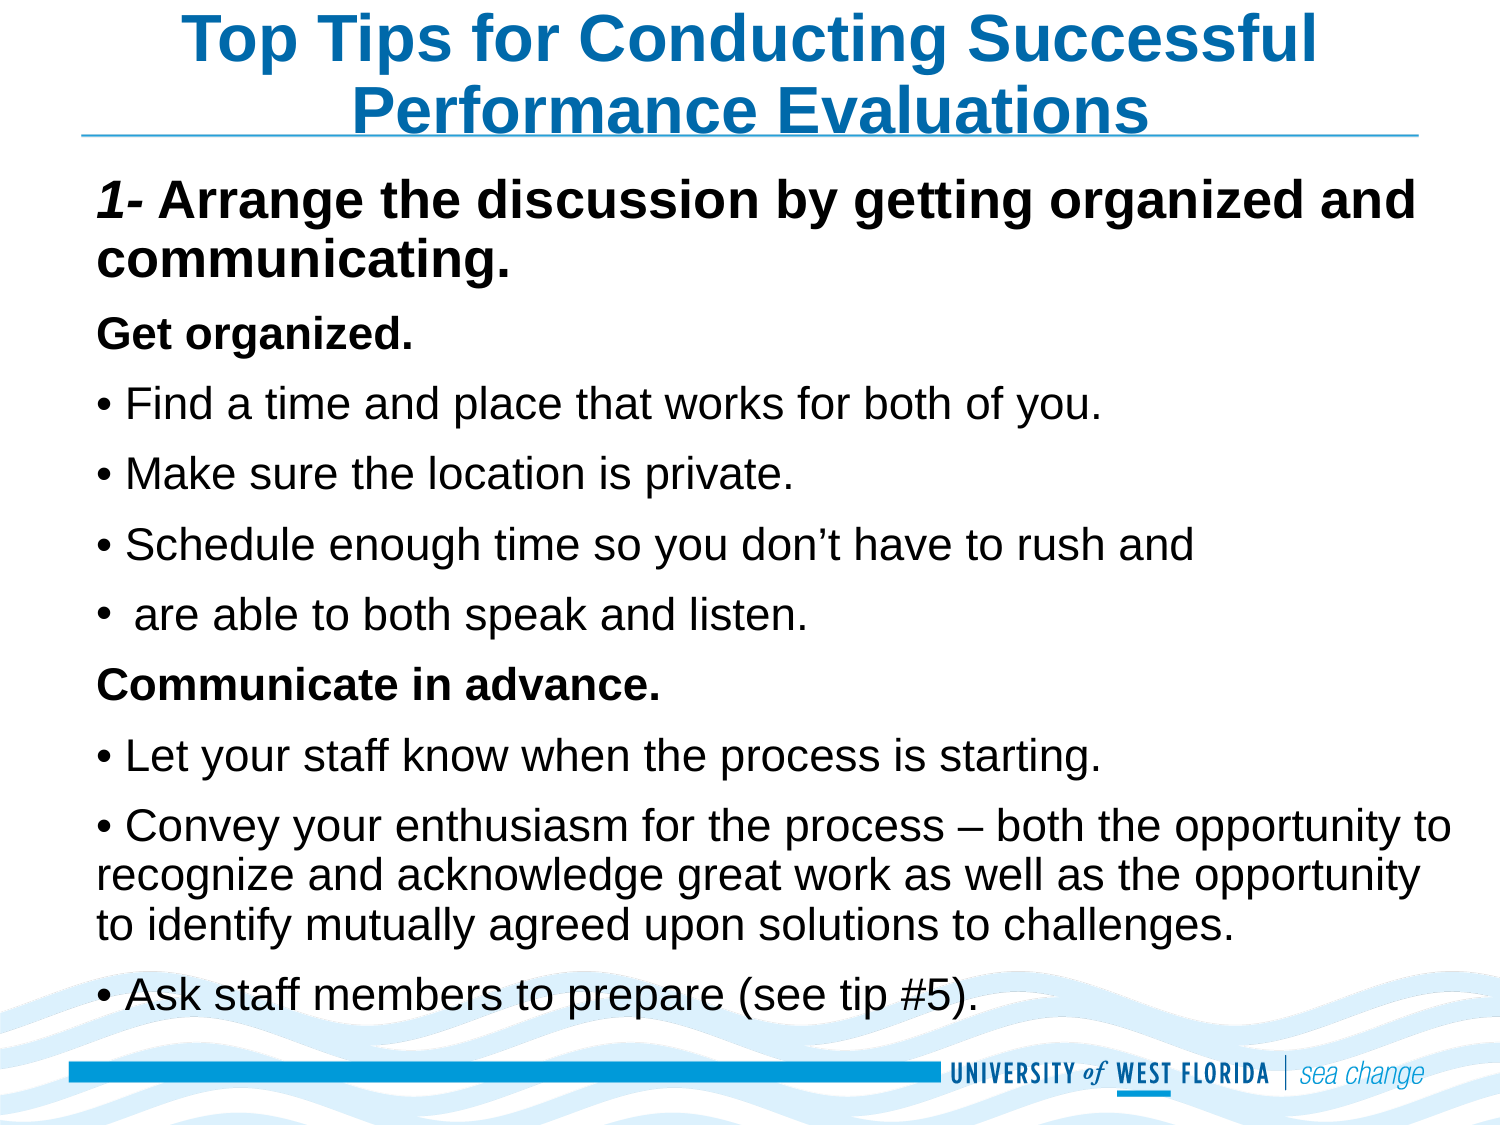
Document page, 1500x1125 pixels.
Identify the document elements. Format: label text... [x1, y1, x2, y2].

list 1- Arrange the discussion by getting organized and communicating. Get organized. • Find a time and place that works for both of you. • Make sure the location is private. • Schedule enough time so you don’t have to rush and are able to both speak and listen. Communicate in advance. • Let your staff know when the process is starting. • Convey your enthusiasm for the process – both the opportunity to recognize and acknowledge great work as well as the opportunity to identify mutually agreed upon solutions to challenges. • Ask staff members to prepare (see tip #5). [81, 164, 1484, 1098]
picture [0, 0, 1500, 1125]
title Top Tips for Conducting Successful Performance Evaluations [81, 18, 1421, 135]
